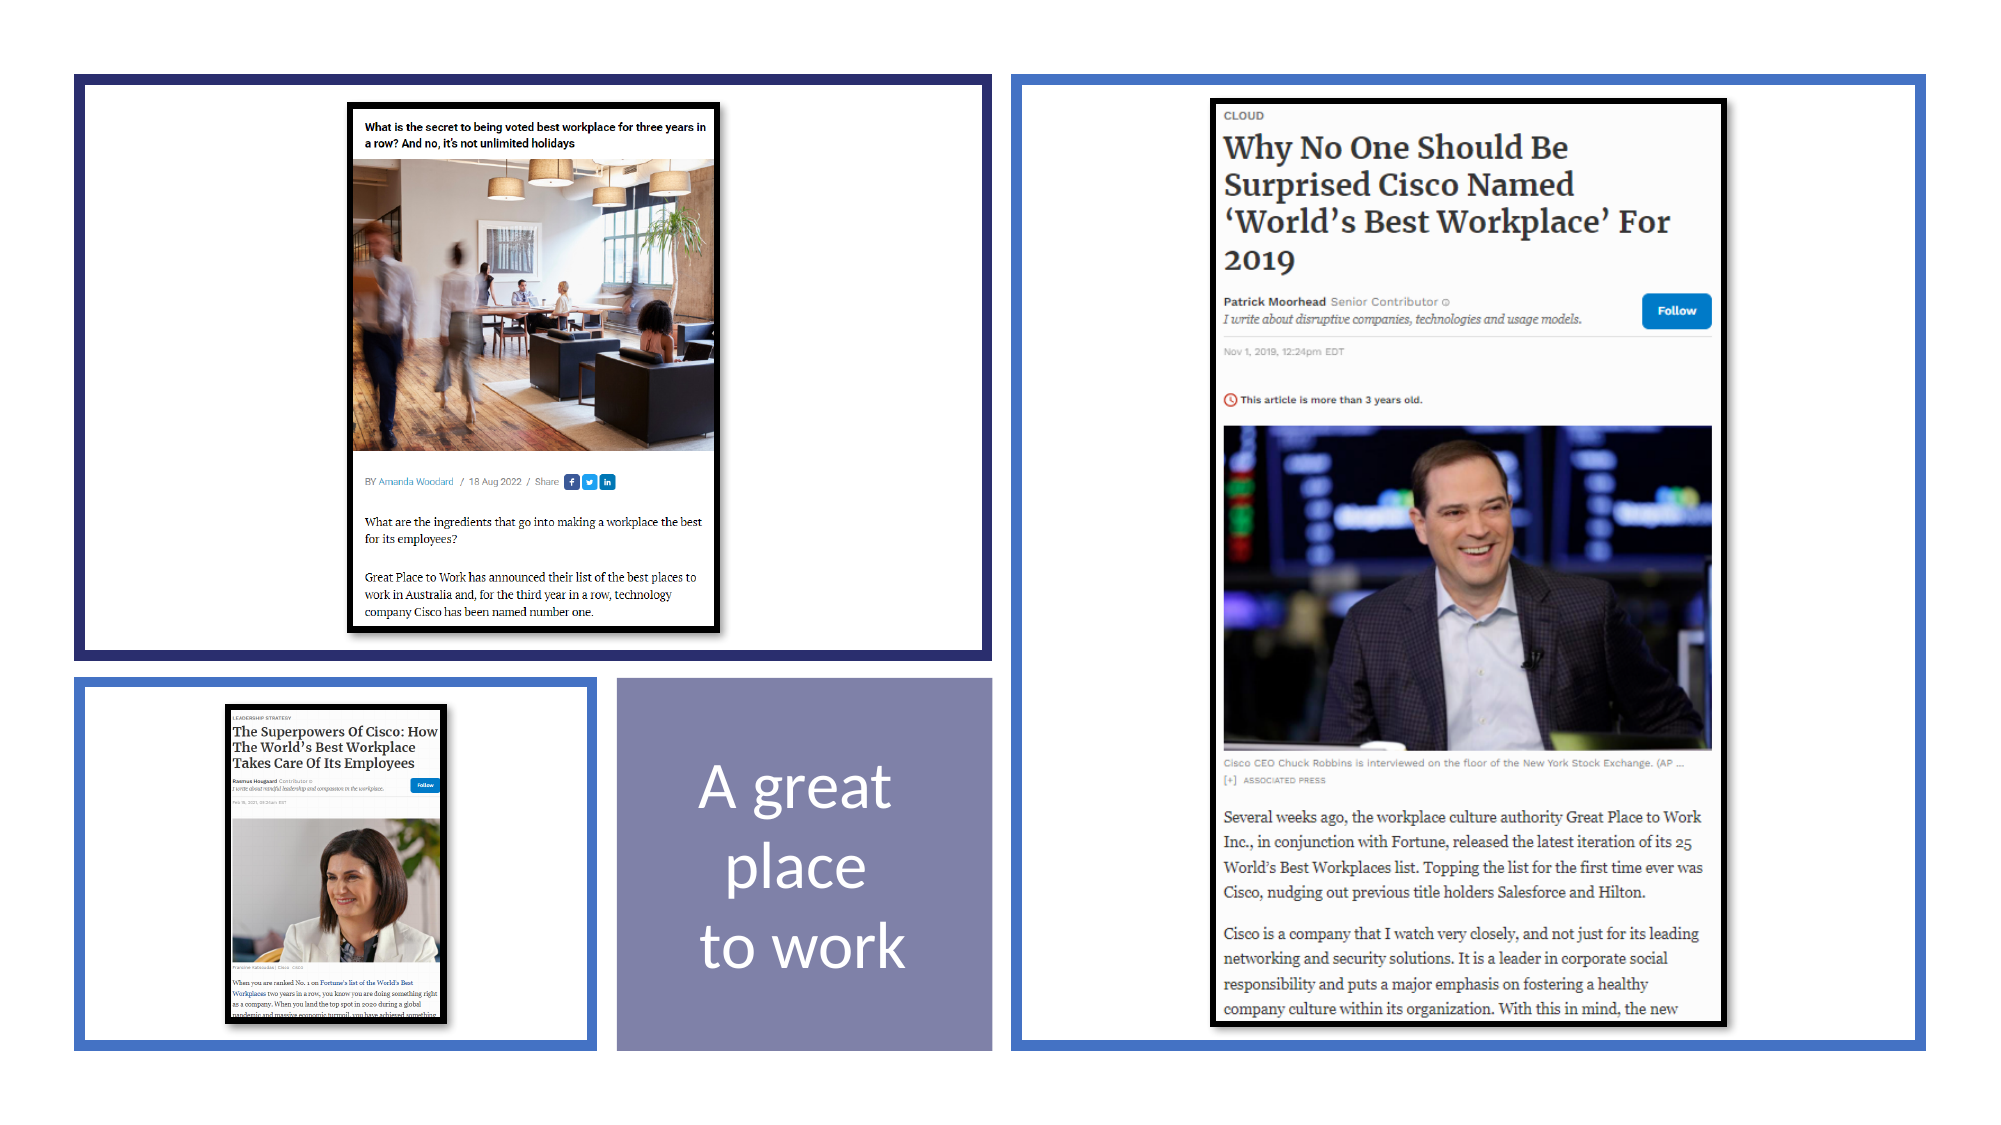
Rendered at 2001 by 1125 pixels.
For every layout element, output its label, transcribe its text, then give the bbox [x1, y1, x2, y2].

picture [1216, 104, 1721, 1022]
picture [230, 710, 441, 1018]
text_box [78, 79, 988, 656]
picture [352, 108, 714, 627]
text_box [616, 677, 993, 1052]
text_box [1015, 79, 1922, 1047]
text_box A great place to work [615, 735, 992, 990]
text_box [78, 681, 593, 1047]
